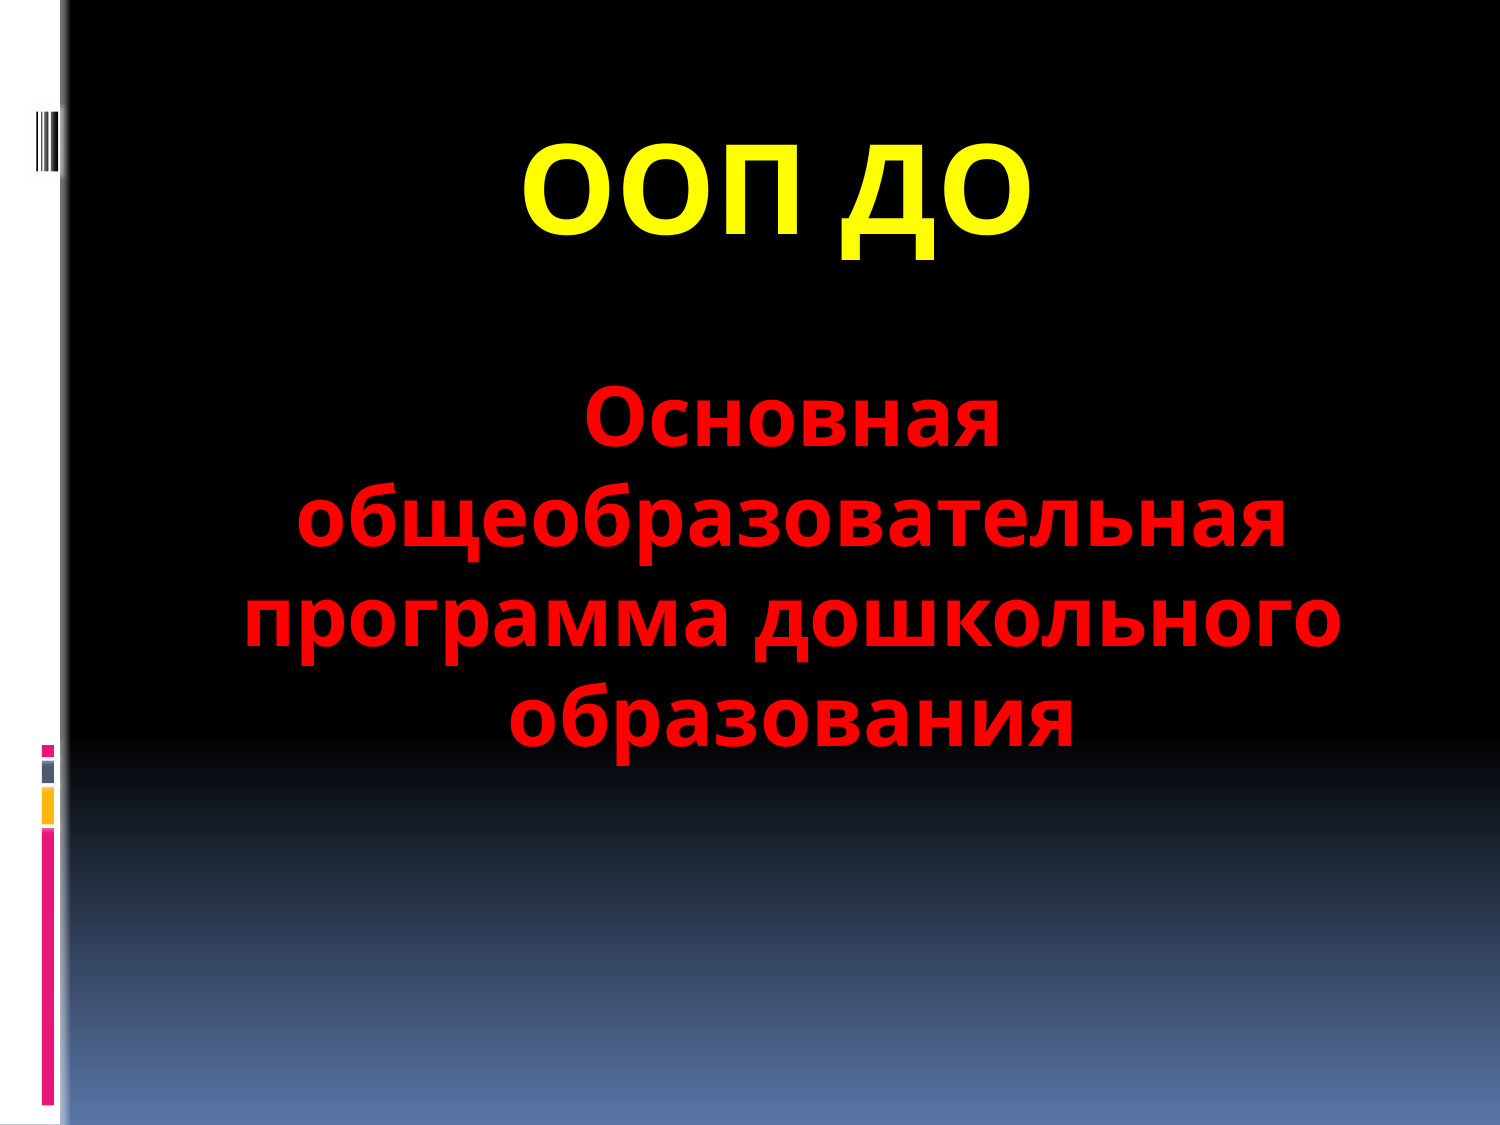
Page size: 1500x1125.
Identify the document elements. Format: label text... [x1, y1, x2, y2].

list ООП ДО Основная общеобразовательная программа дошкольного образования [150, 101, 1425, 1043]
